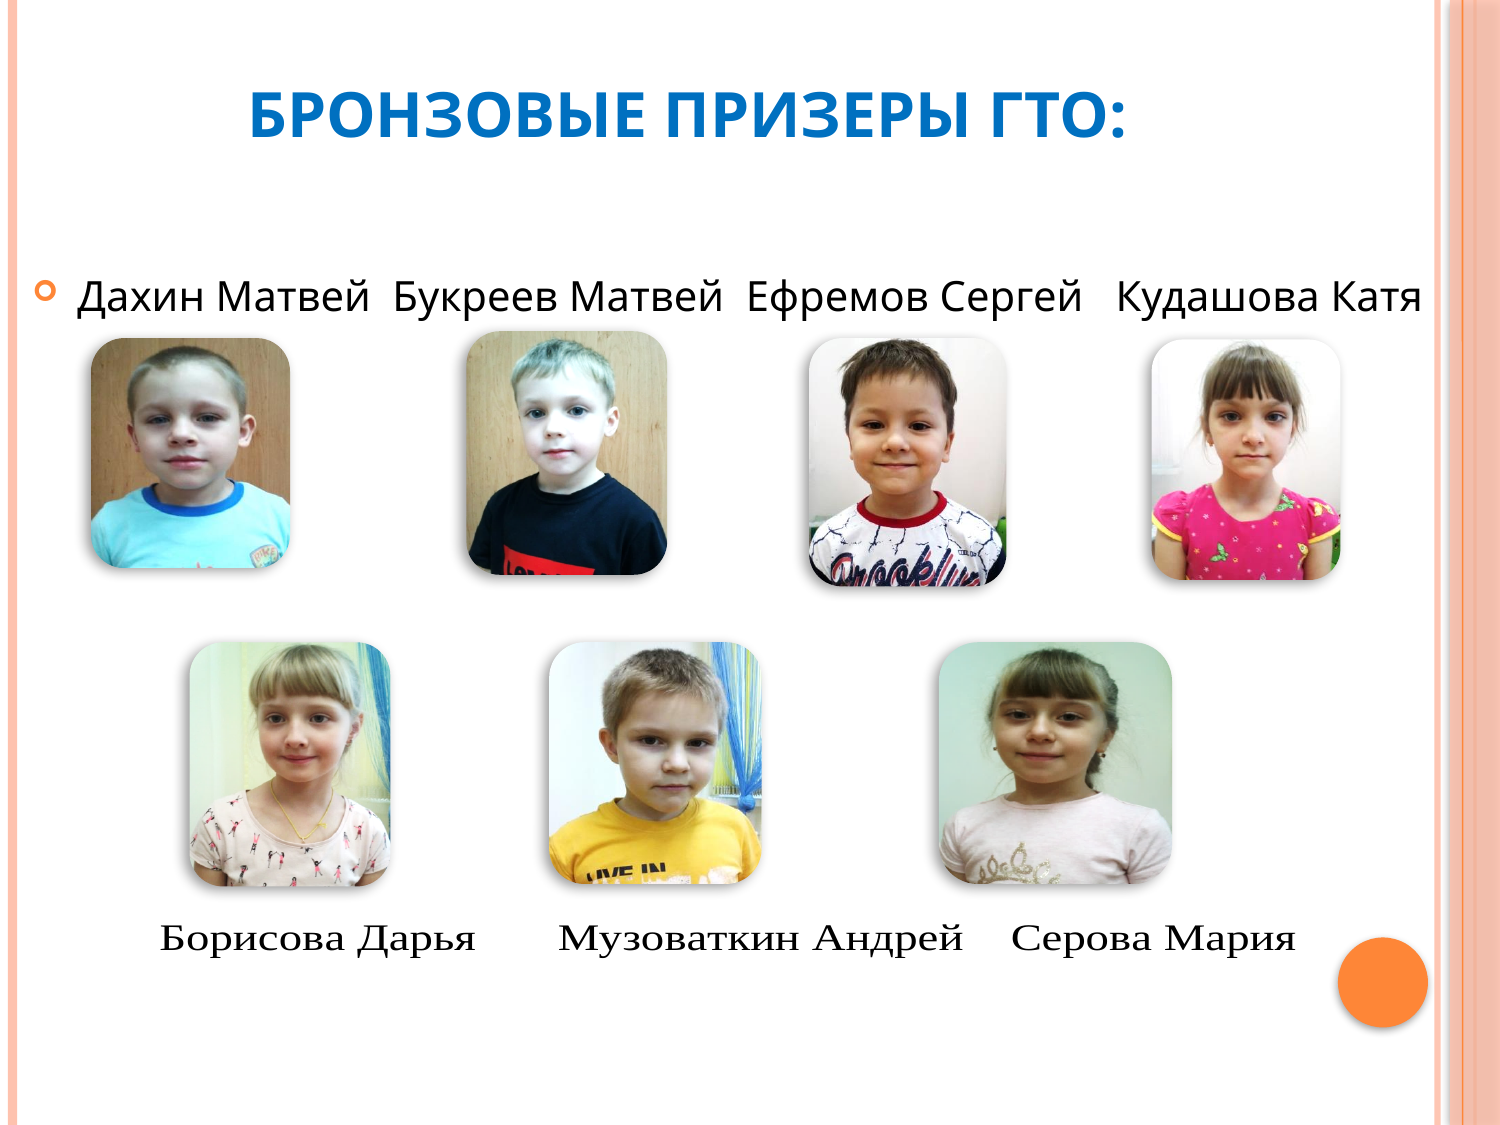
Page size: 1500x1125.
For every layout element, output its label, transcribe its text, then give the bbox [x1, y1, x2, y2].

picture [938, 641, 1173, 885]
picture [90, 337, 291, 569]
picture [548, 641, 763, 885]
picture [158, 916, 1377, 988]
picture [465, 330, 668, 576]
title БРОНЗОВЫЕ ПРИЗЕРЫ ГТО: [75, 45, 1300, 233]
picture [1151, 338, 1341, 581]
picture [808, 337, 1007, 587]
list Дахин Матвей Букреев Матвей Ефремов Сергей Кудашова Катя [17, 262, 1471, 1062]
picture [189, 641, 391, 887]
